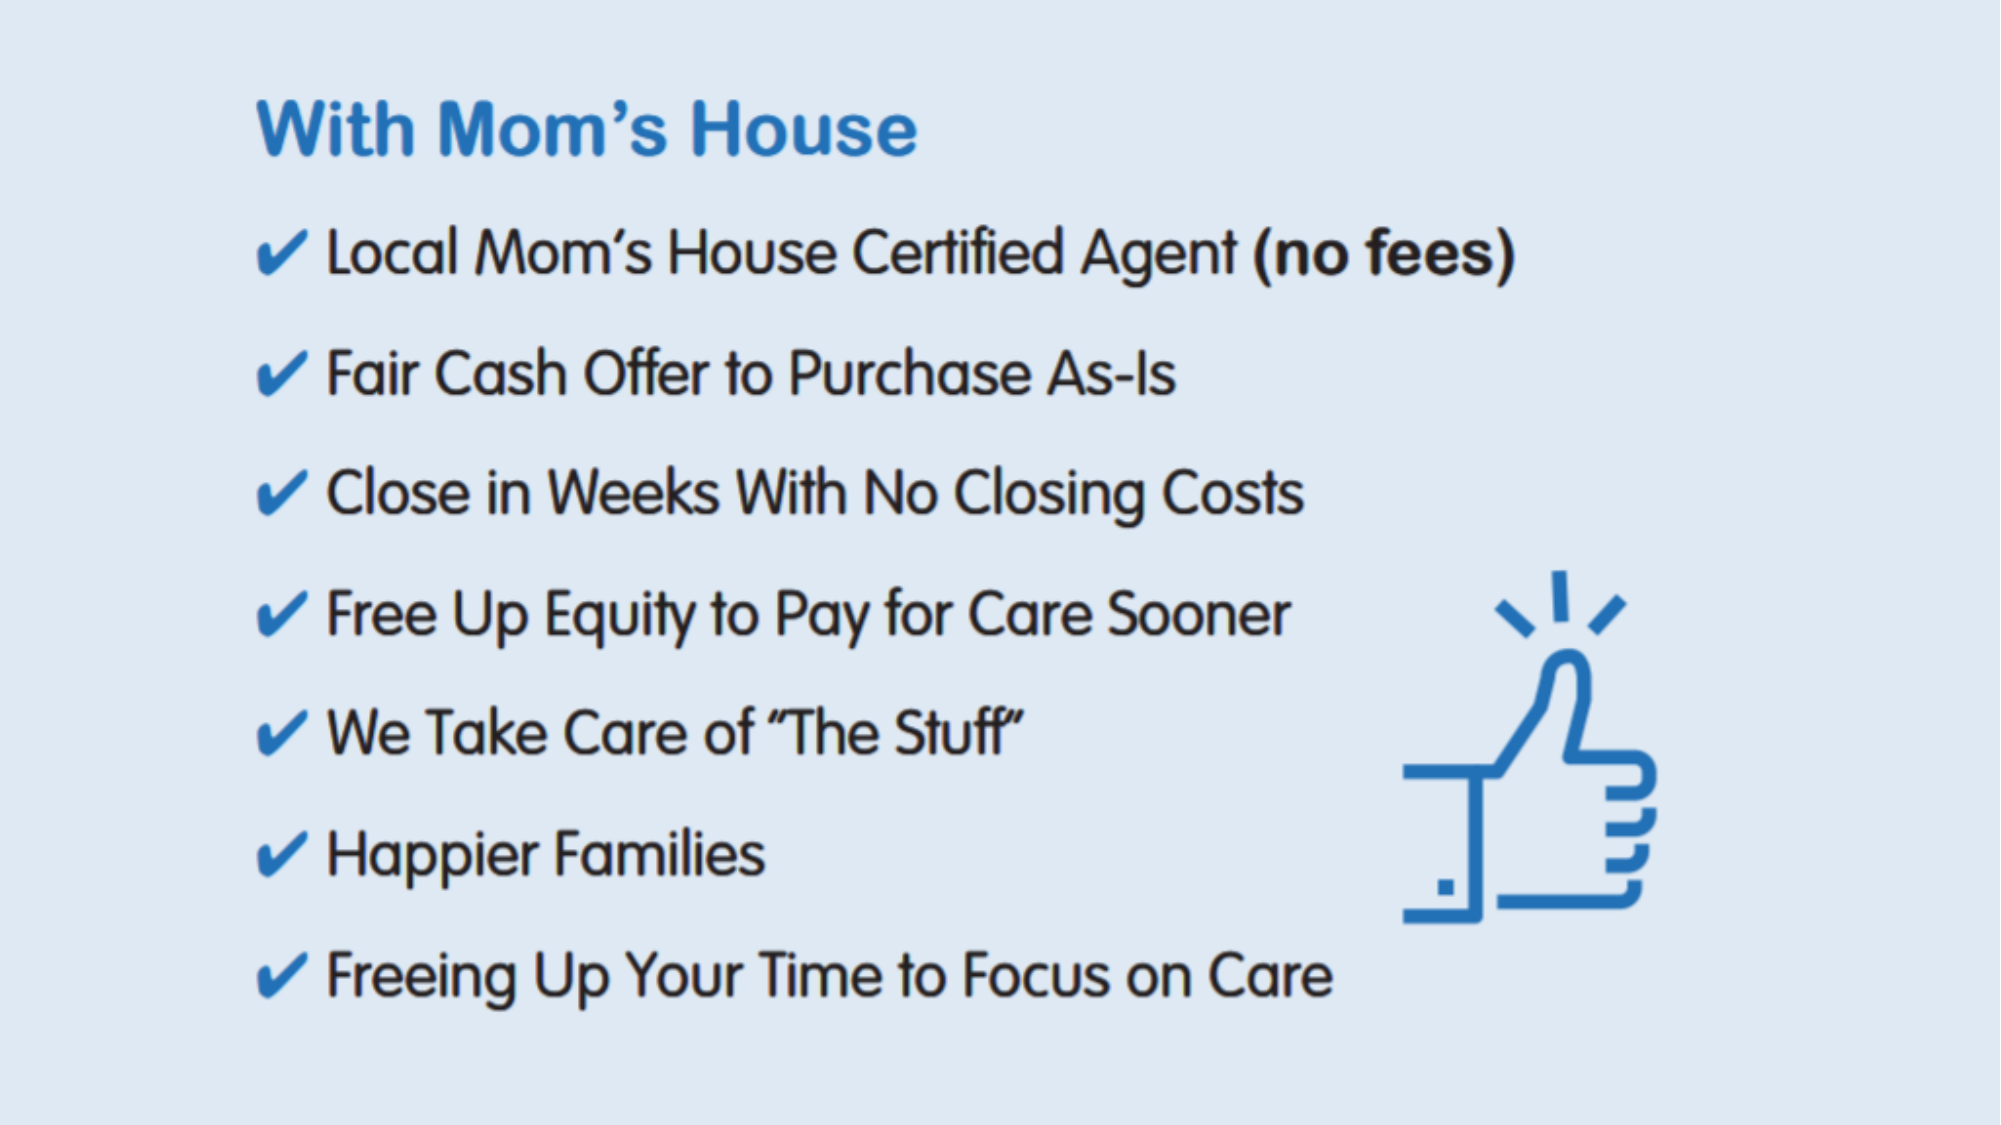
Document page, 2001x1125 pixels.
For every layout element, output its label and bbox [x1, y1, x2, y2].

picture [212, 67, 1713, 1058]
